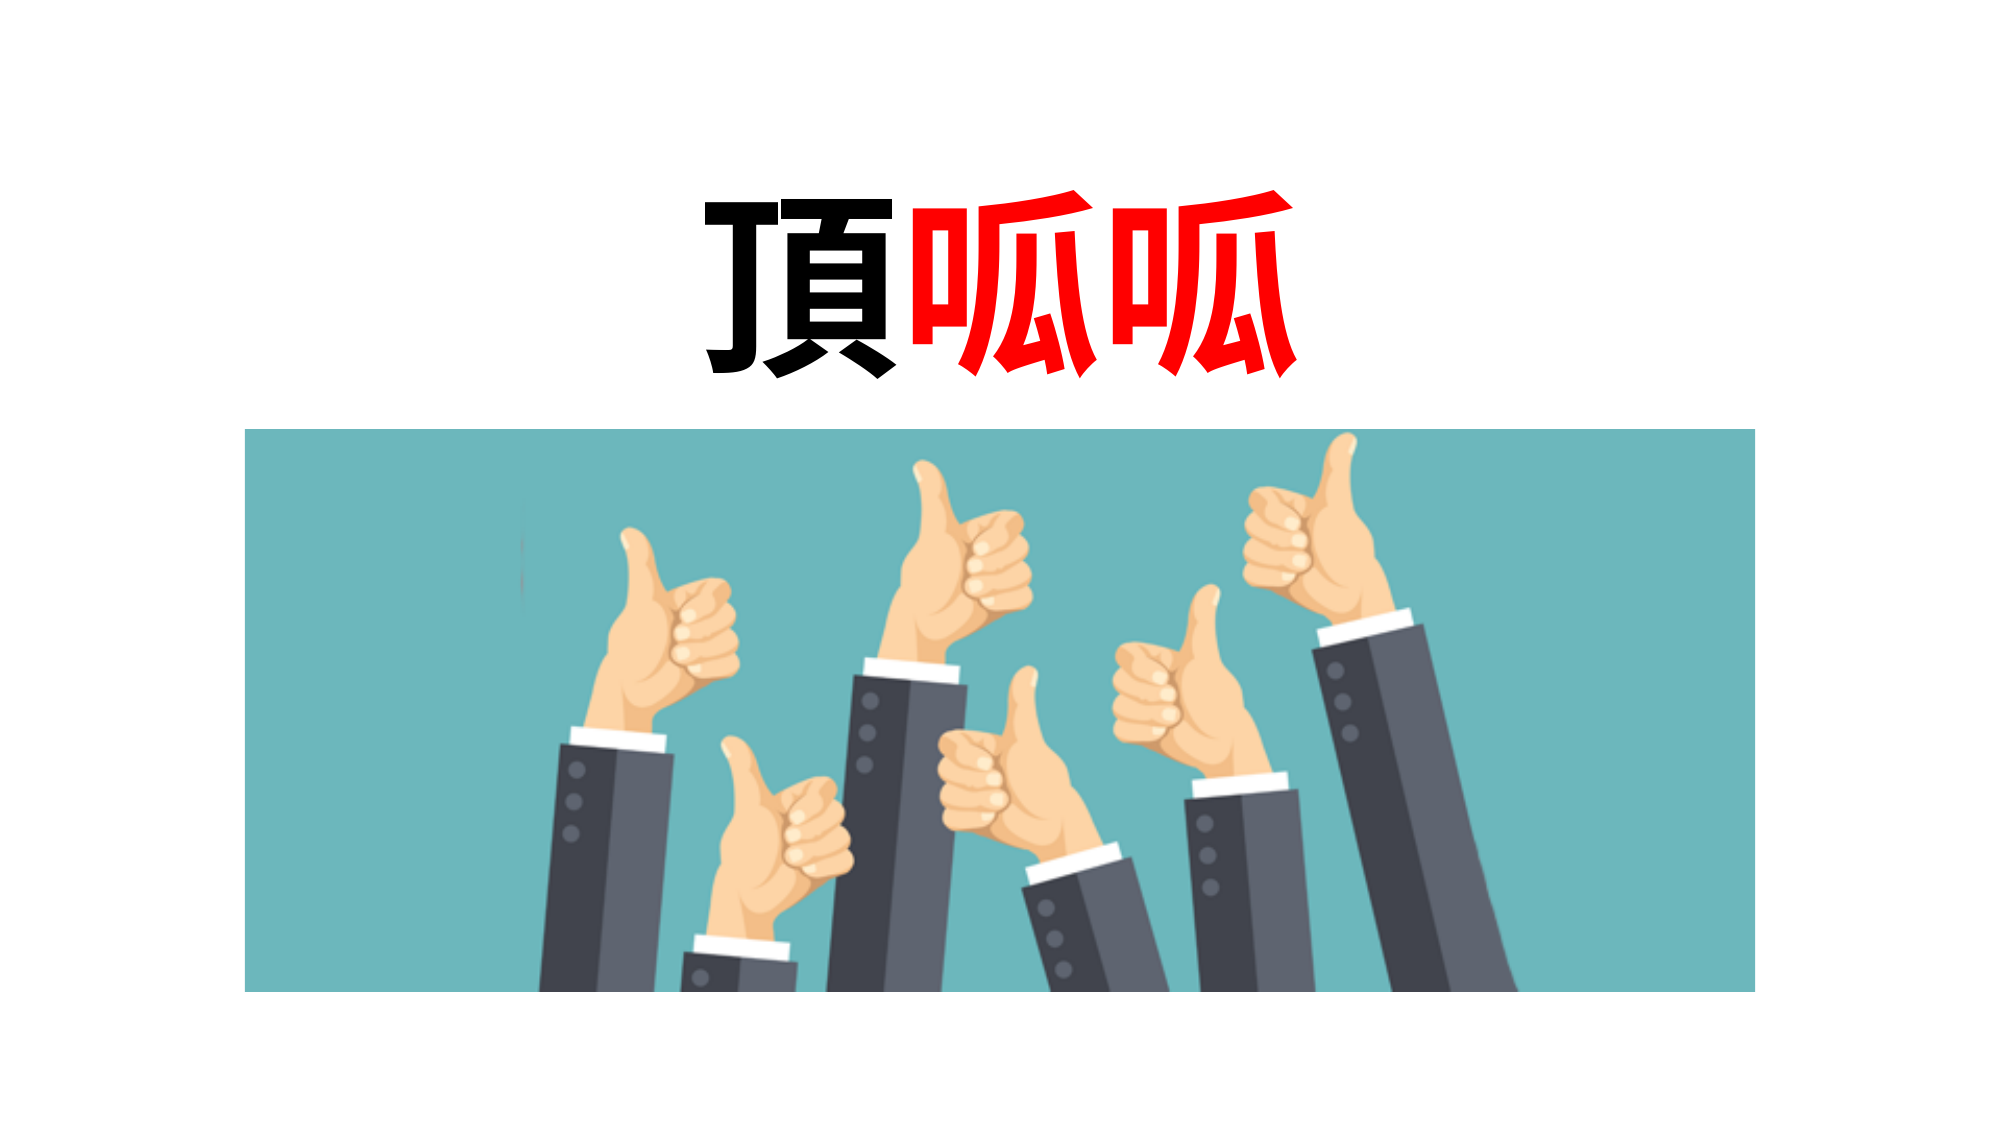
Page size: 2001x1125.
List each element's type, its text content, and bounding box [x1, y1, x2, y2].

title 頂呱呱 [137, 163, 1863, 429]
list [244, 429, 1756, 992]
